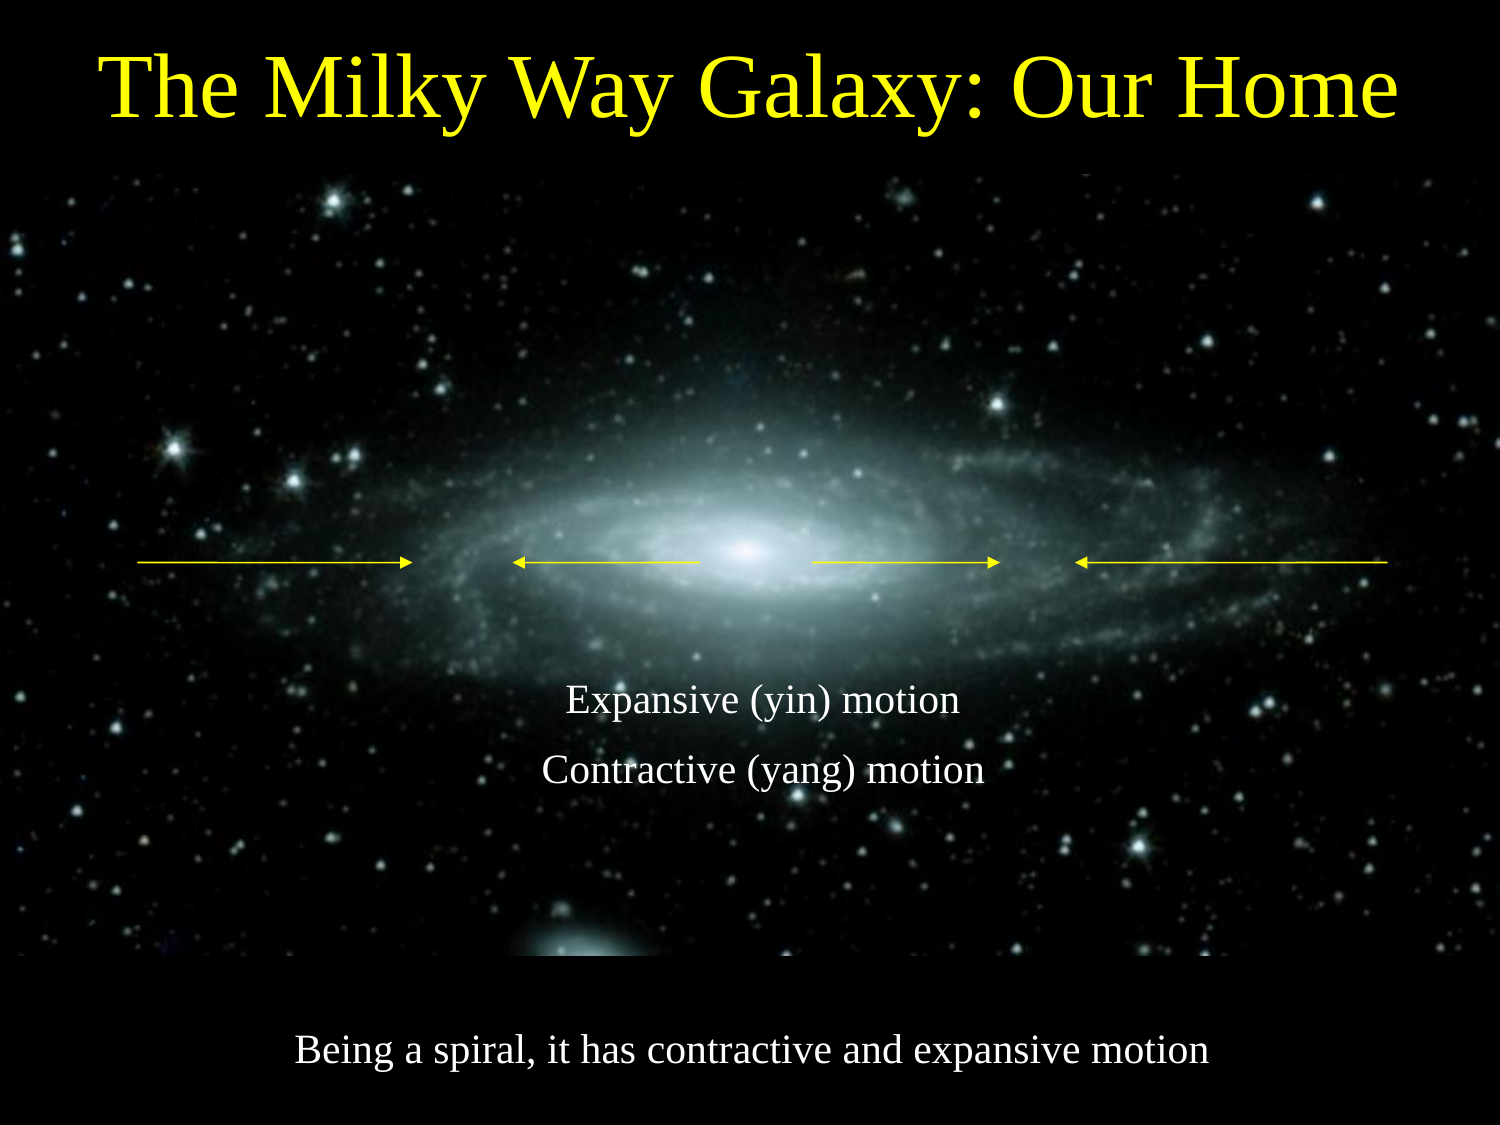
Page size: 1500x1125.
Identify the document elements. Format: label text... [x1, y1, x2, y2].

text_box Being a spiral, it has contractive and expansive motion [279, 1014, 1226, 1080]
title The Milky Way Galaxy: Our Home [74, 0, 1426, 173]
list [0, 174, 1500, 956]
